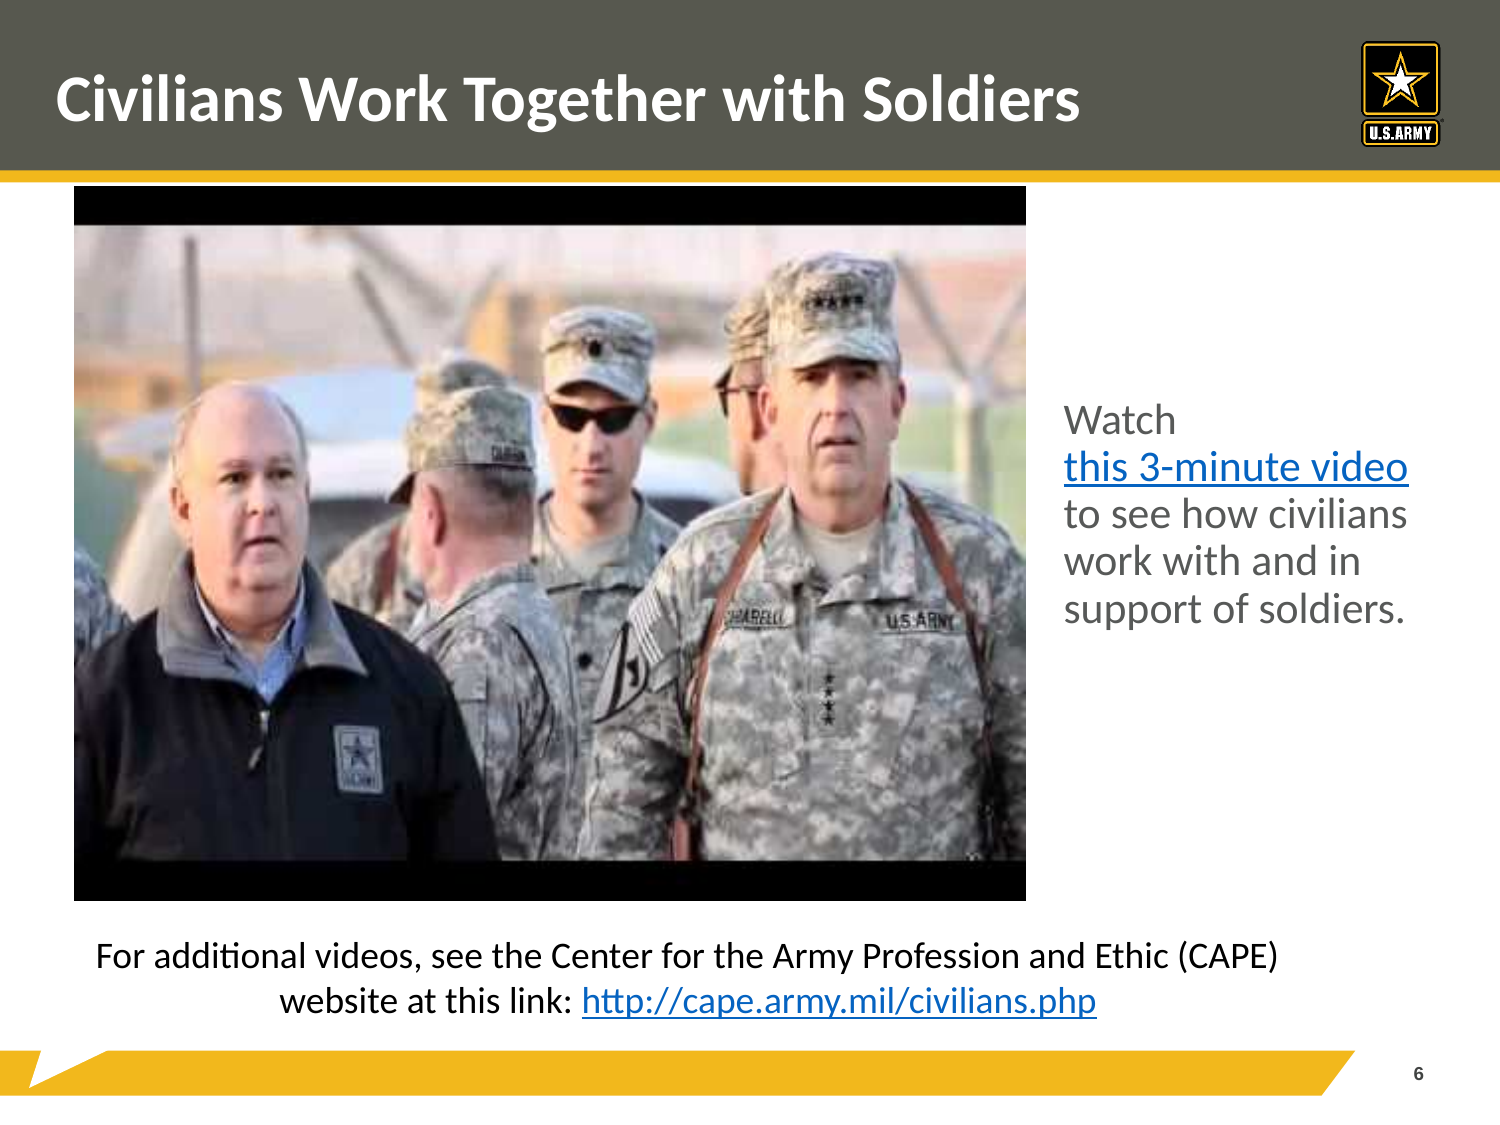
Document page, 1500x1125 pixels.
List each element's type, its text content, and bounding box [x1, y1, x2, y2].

list Watch this 3-minute video to see how civilians work with and in support of soldiers. [1048, 388, 1444, 739]
title Civilians Work Together with Soldiers [56, 35, 1354, 165]
picture [74, 186, 1026, 901]
picture [1361, 41, 1444, 147]
text_box For additional videos, see the Center for the Army Profession and Ethic (CAPE) website at this link: http://cape.army.mil/civilians.php [23, 924, 1354, 1029]
slide_number 6 [1101, 1042, 1439, 1103]
